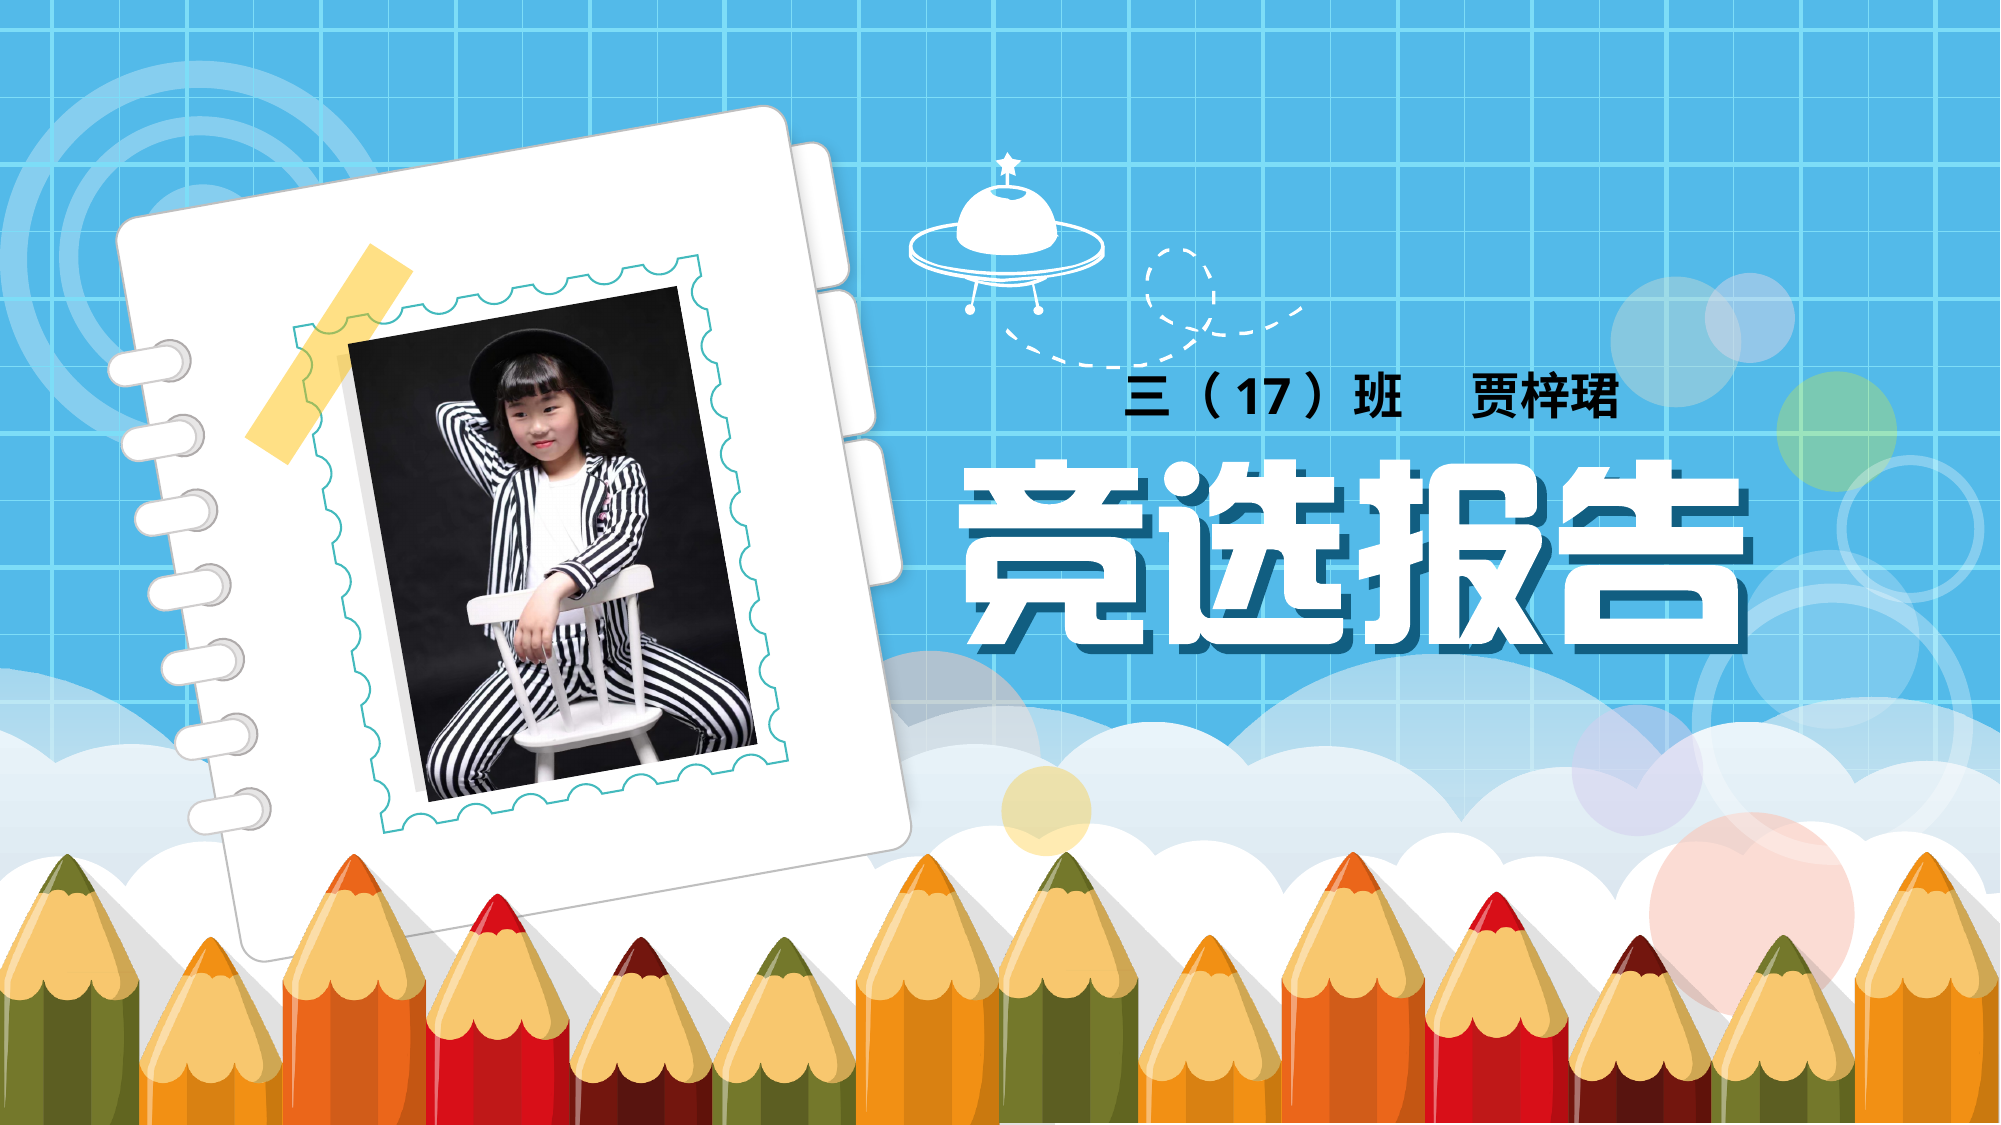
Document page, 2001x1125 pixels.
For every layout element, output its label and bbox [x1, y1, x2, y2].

text_box [0, 0, 2000, 634]
text_box [891, 634, 2000, 852]
text_box [143, 155, 891, 852]
text_box [0, 634, 143, 852]
picture [385, 311, 720, 777]
text_box [908, 152, 1303, 370]
text_box [0, 852, 2000, 1125]
text_box [958, 459, 1754, 655]
